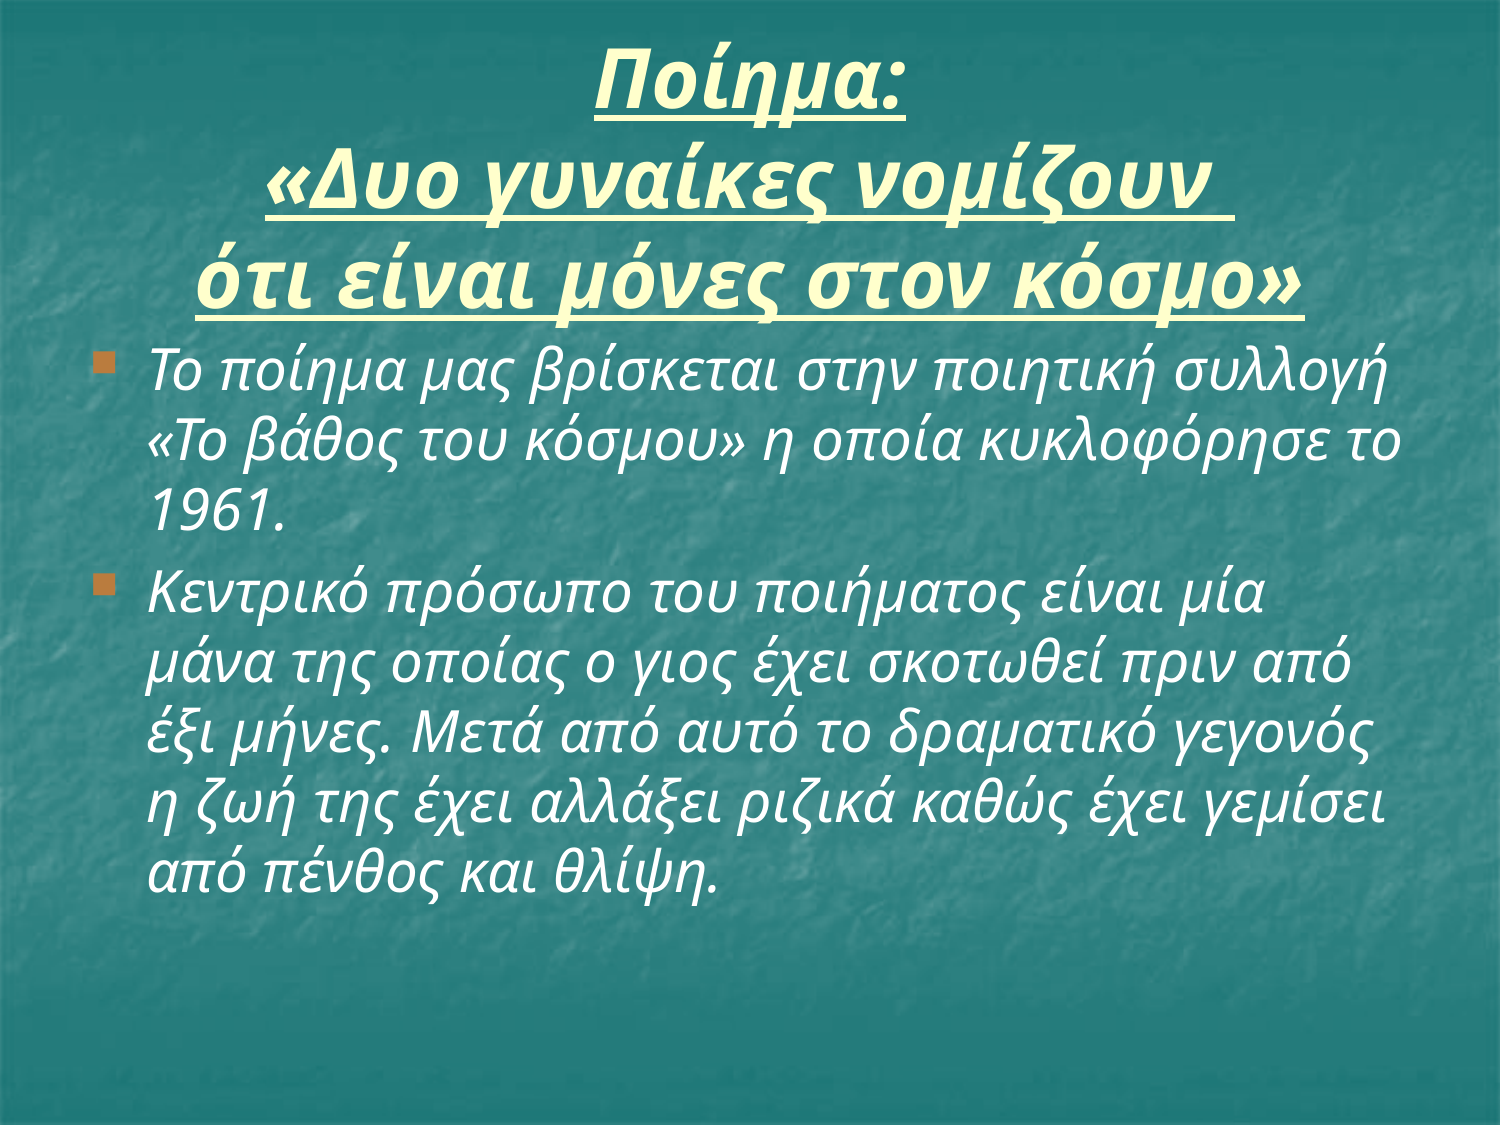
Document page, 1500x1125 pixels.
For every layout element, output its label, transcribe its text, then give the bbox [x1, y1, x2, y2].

list Το ποίημα μας βρίσκεται στην ποιητική συλλογή «Το βάθος του κόσμου» η οποία κυκλοφόρησε το 1961. Κεντρικό πρόσωπο του ποιήματος είναι μία μάνα της οποίας ο γιος έχει σκοτωθεί πριν από έξι μήνες. Μετά από αυτό το δραματικό γεγονός η ζωή της έχει αλλάξει ριζικά καθώς έχει γεμίσει από πένθος και θλίψη. [74, 324, 1426, 1001]
title Ποίημα: «Δυο γυναίκες νομίζουν ότι είναι μόνες στον κόσμο» [74, 62, 1426, 288]
